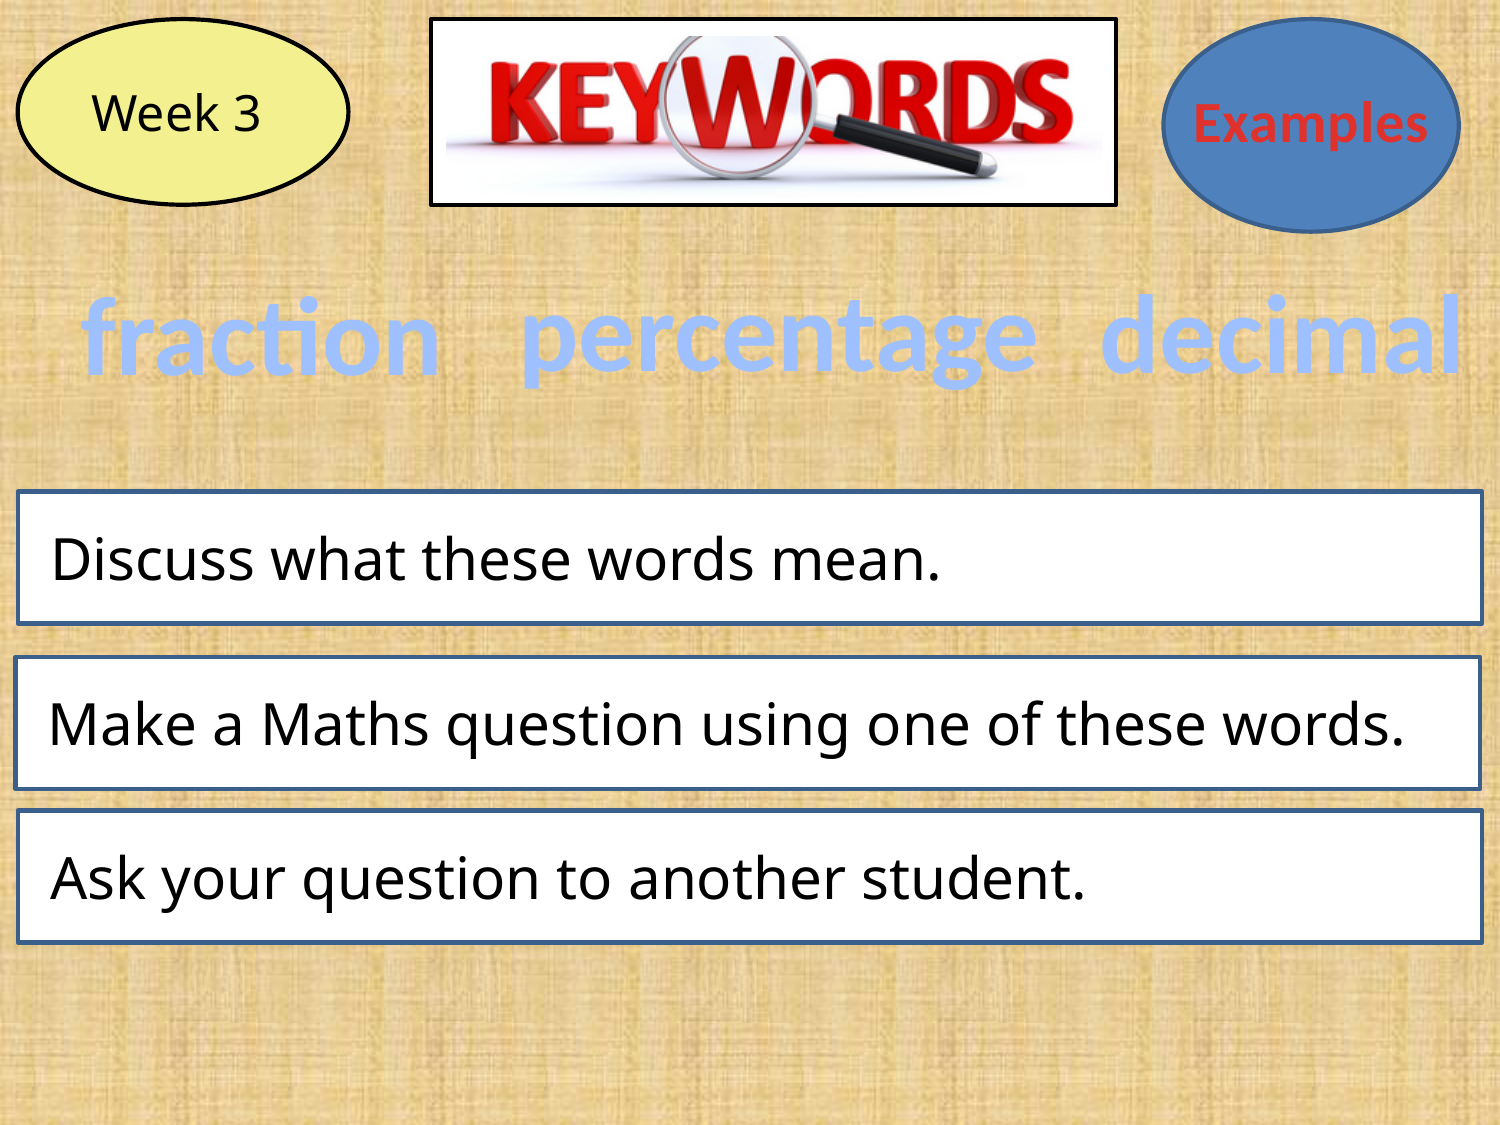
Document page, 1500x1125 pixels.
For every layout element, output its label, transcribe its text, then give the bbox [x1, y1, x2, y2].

text_box fraction [65, 255, 458, 406]
picture [0, 0, 1500, 1125]
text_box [430, 18, 1117, 205]
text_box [1163, 18, 1459, 232]
text_box Week 3 [76, 73, 290, 149]
text_box decimal [1084, 253, 1481, 404]
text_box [17, 810, 1500, 943]
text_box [15, 656, 1498, 790]
text_box percentage [503, 251, 1055, 402]
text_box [17, 491, 1500, 624]
text_box [15, 16, 351, 207]
